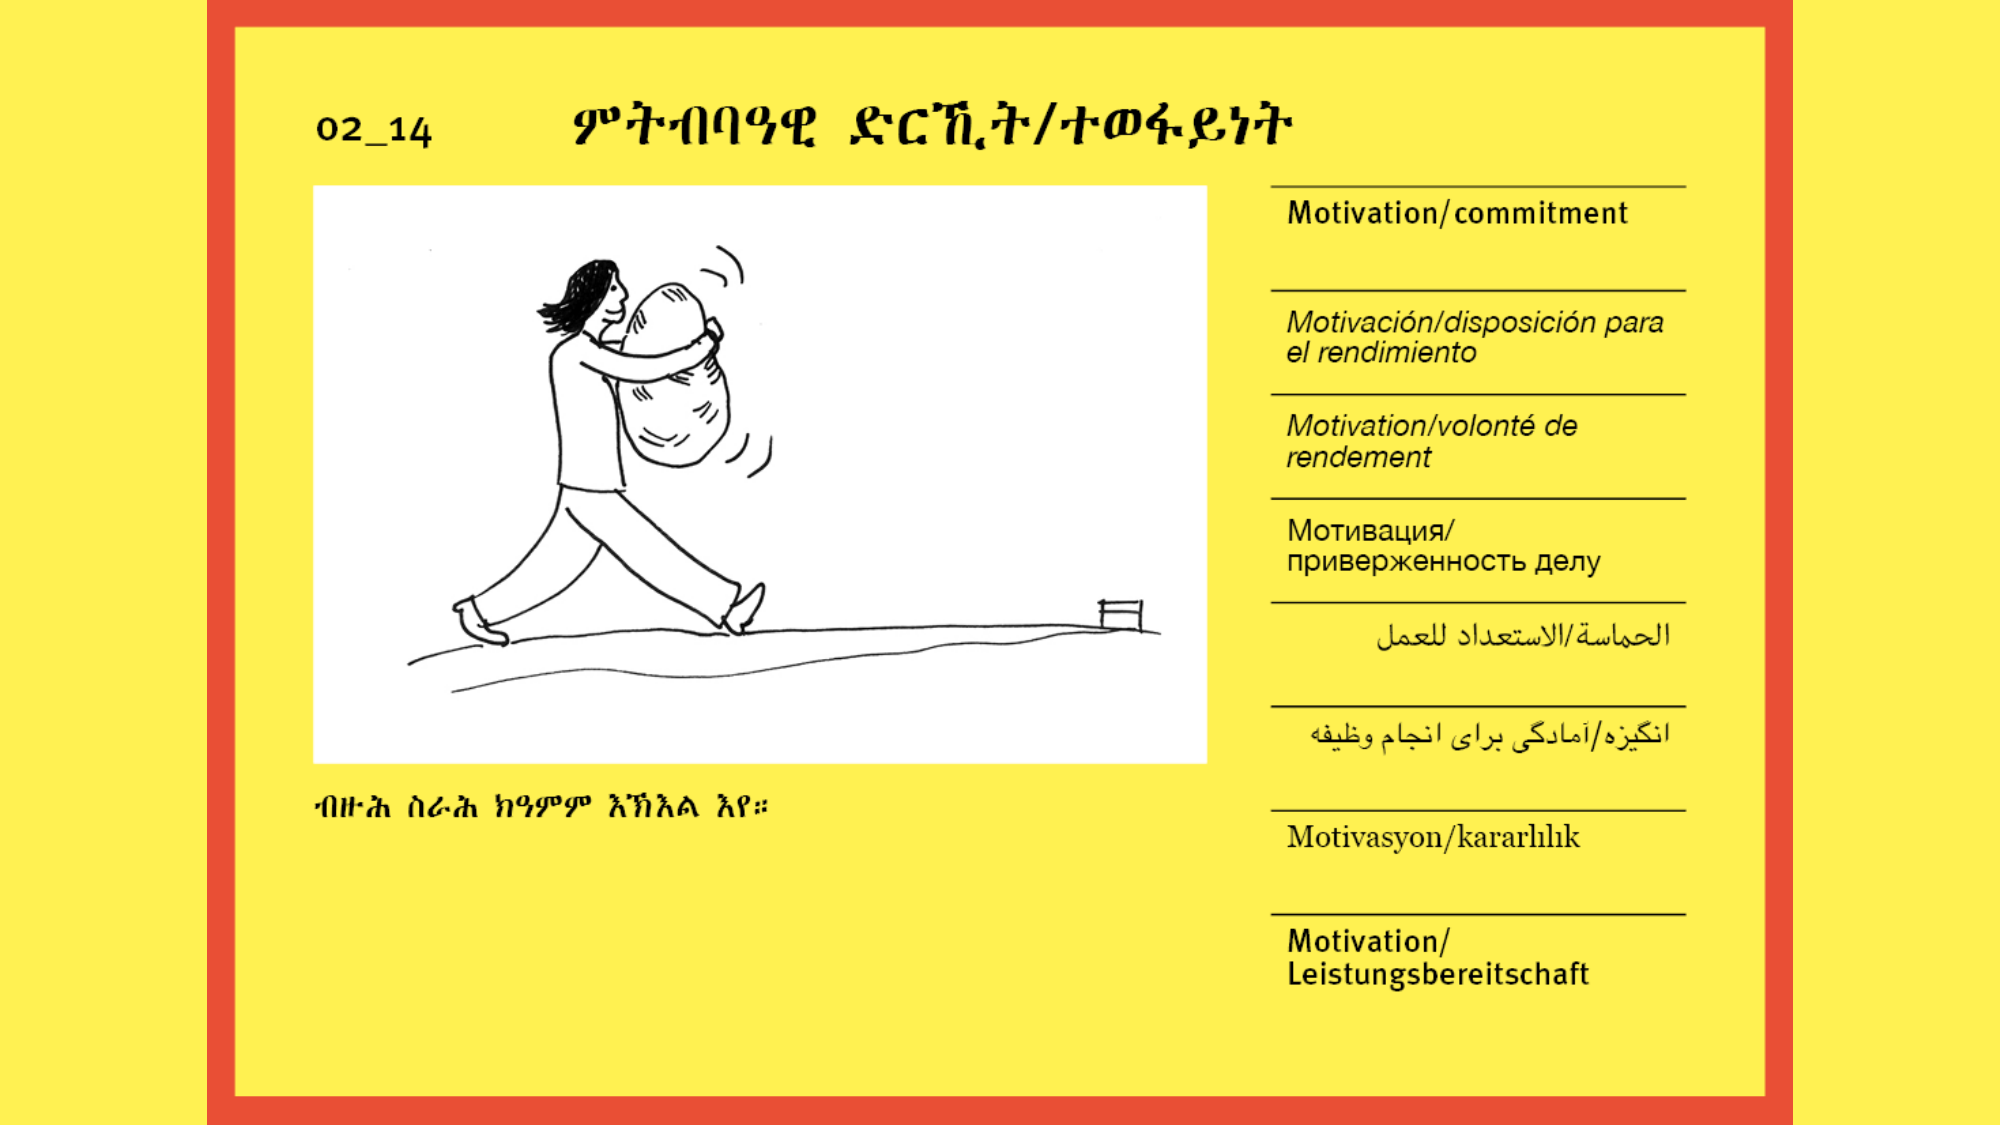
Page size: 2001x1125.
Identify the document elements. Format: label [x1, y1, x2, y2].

picture [207, 0, 1793, 1125]
